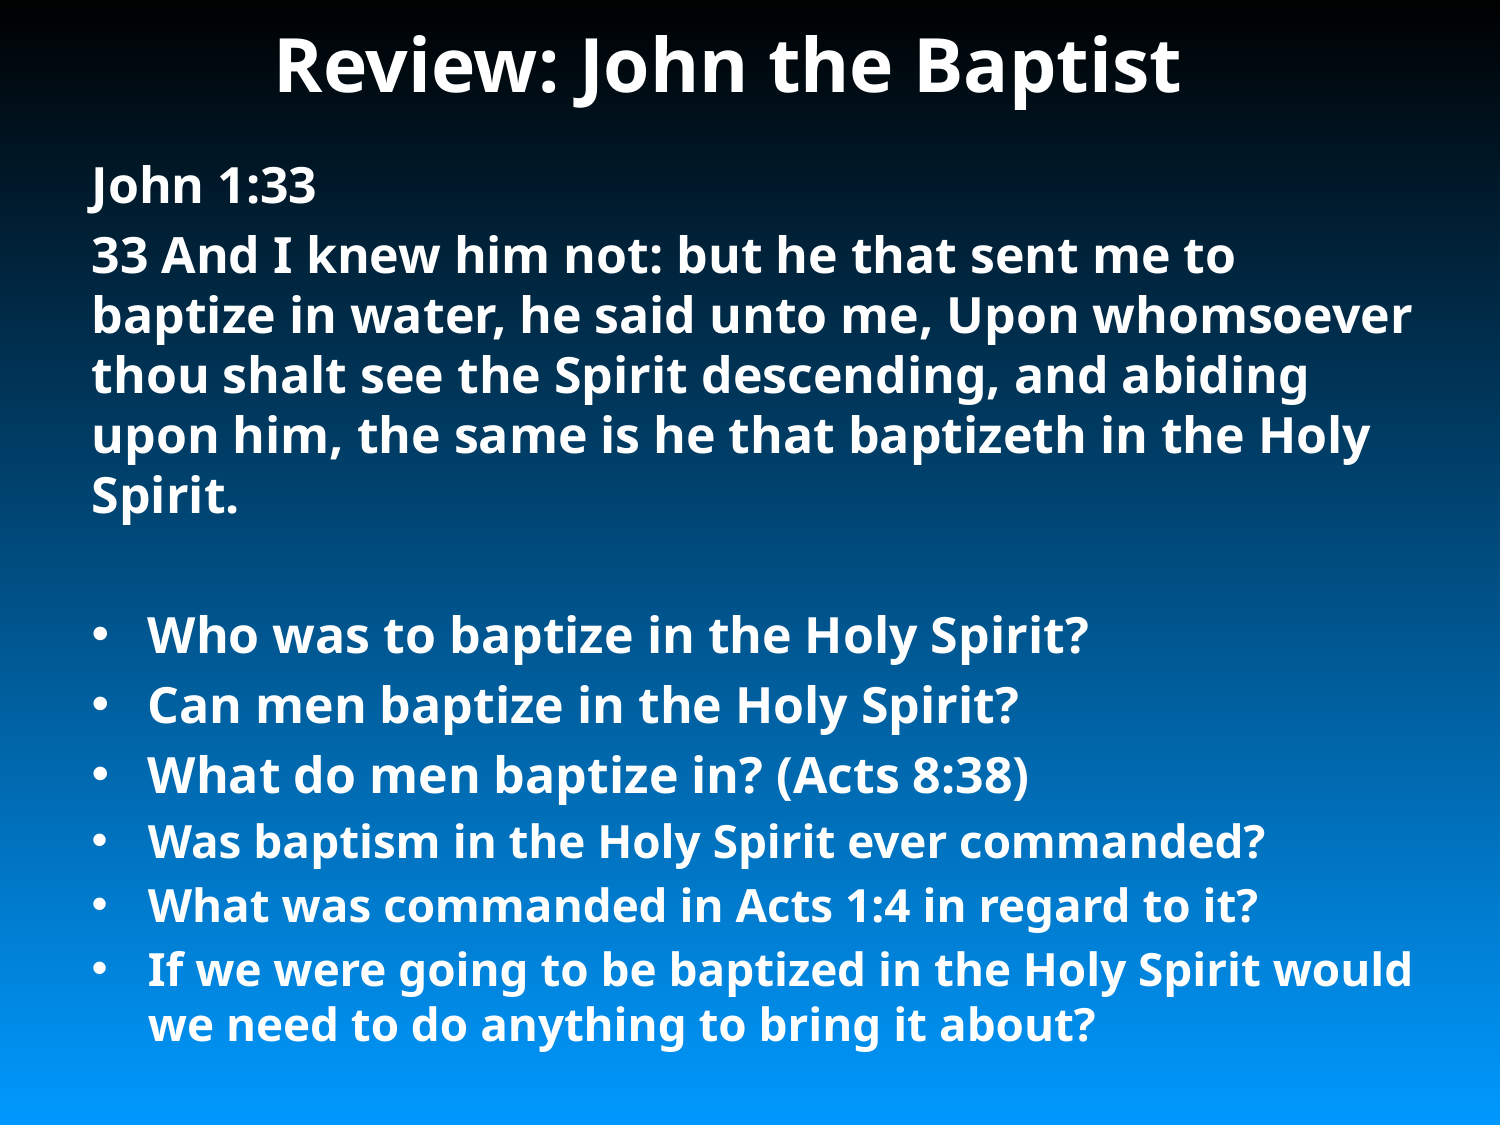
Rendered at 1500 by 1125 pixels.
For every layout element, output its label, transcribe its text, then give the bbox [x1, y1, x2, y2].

list John 1:33 33 And I knew him not: but he that sent me to baptize in water, he said unto me, Upon whomsoever thou shalt see the Spirit descending, and abiding upon him, the same is he that baptizeth in the Holy Spirit. Who was to baptize in the Holy Spirit? Can men baptize in the Holy Spirit? What do men baptize in? (Acts 8:38) Was baptism in the Holy Spirit ever commanded? What was commanded in Acts 1:4 in regard to it? If we were going to be baptized in the Holy Spirit would we need to do anything to bring it about? [76, 145, 1441, 888]
title Review: John the Baptist [137, 5, 1319, 120]
